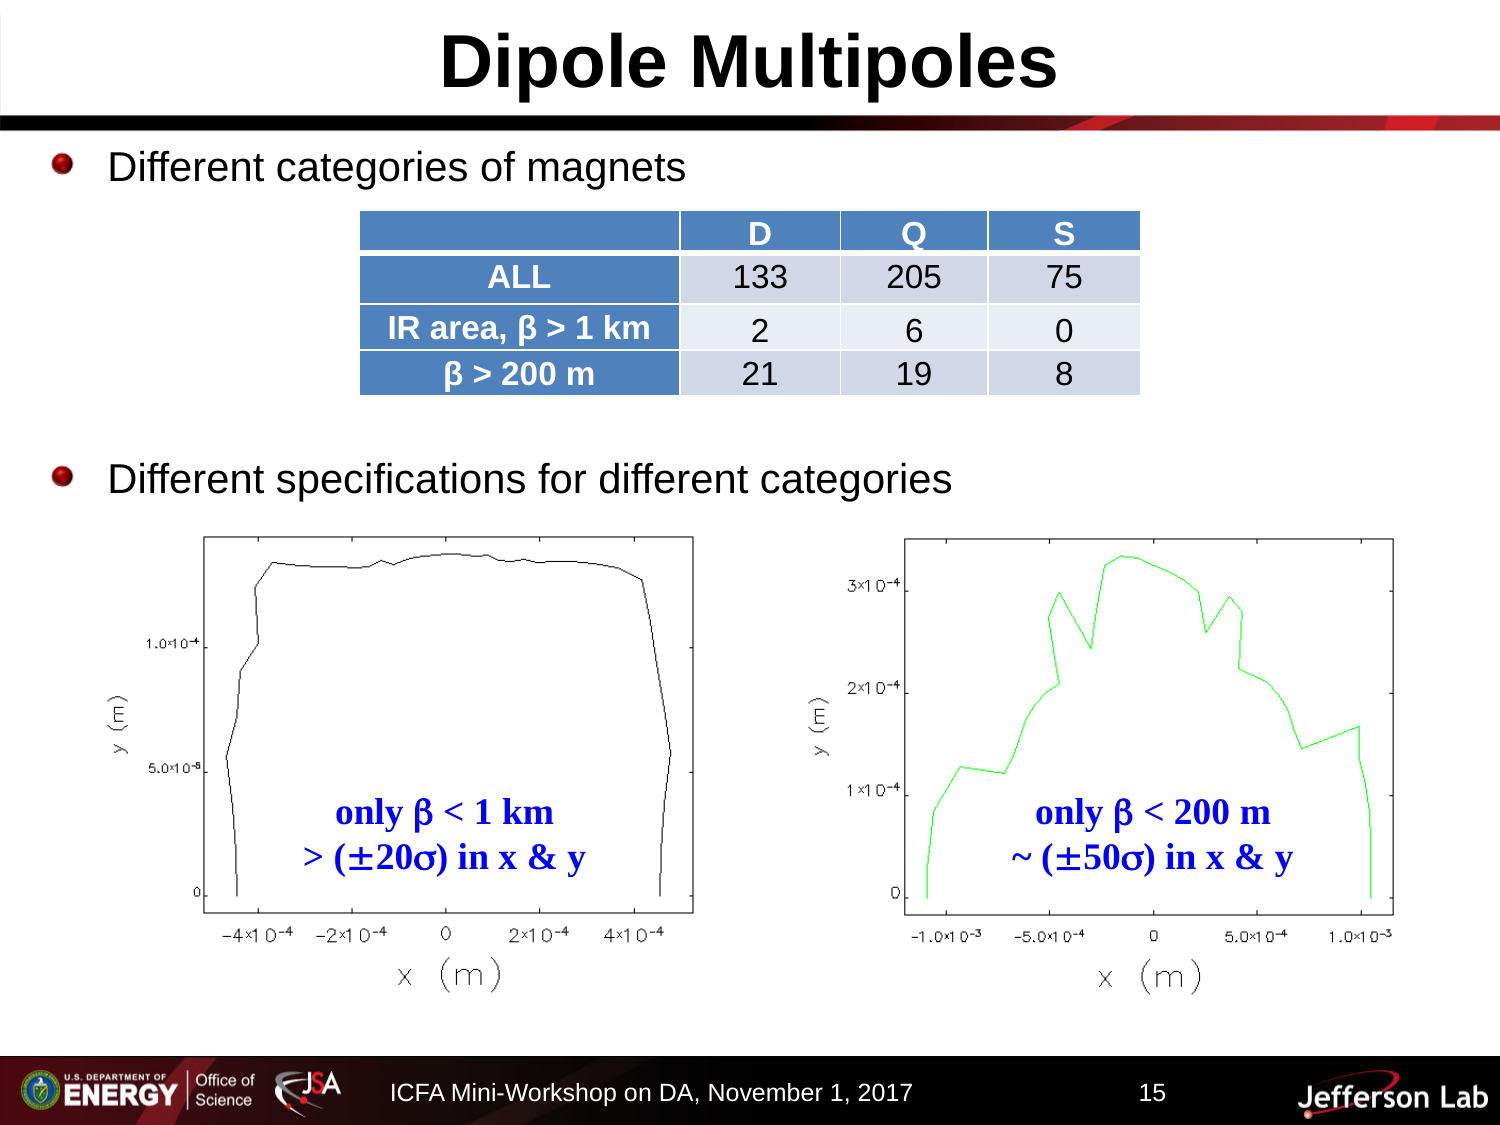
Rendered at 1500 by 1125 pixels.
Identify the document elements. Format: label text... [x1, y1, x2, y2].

table_cell 205 [841, 256, 987, 303]
table_header [360, 211, 679, 250]
table_header Q [841, 211, 987, 250]
picture [0, 0, 1500, 1125]
table_cell 0 [989, 305, 1140, 349]
table_cell β > 200 m [360, 351, 679, 395]
table_header D [681, 211, 840, 250]
table_cell 19 [841, 351, 987, 395]
table_header S [989, 211, 1140, 250]
table_cell 2 [681, 305, 840, 349]
table_cell 21 [681, 351, 840, 395]
title Dipole Multipoles [75, 0, 1425, 116]
table_cell ALL [360, 256, 679, 303]
table_cell 8 [989, 351, 1140, 395]
table_cell 133 [681, 256, 840, 303]
table_cell IR area, β > 1 km [360, 305, 679, 349]
table_cell 75 [989, 256, 1140, 303]
table_cell 6 [841, 305, 987, 349]
text_box Different categories of magnets Different specifications for different categories [43, 132, 1462, 1069]
